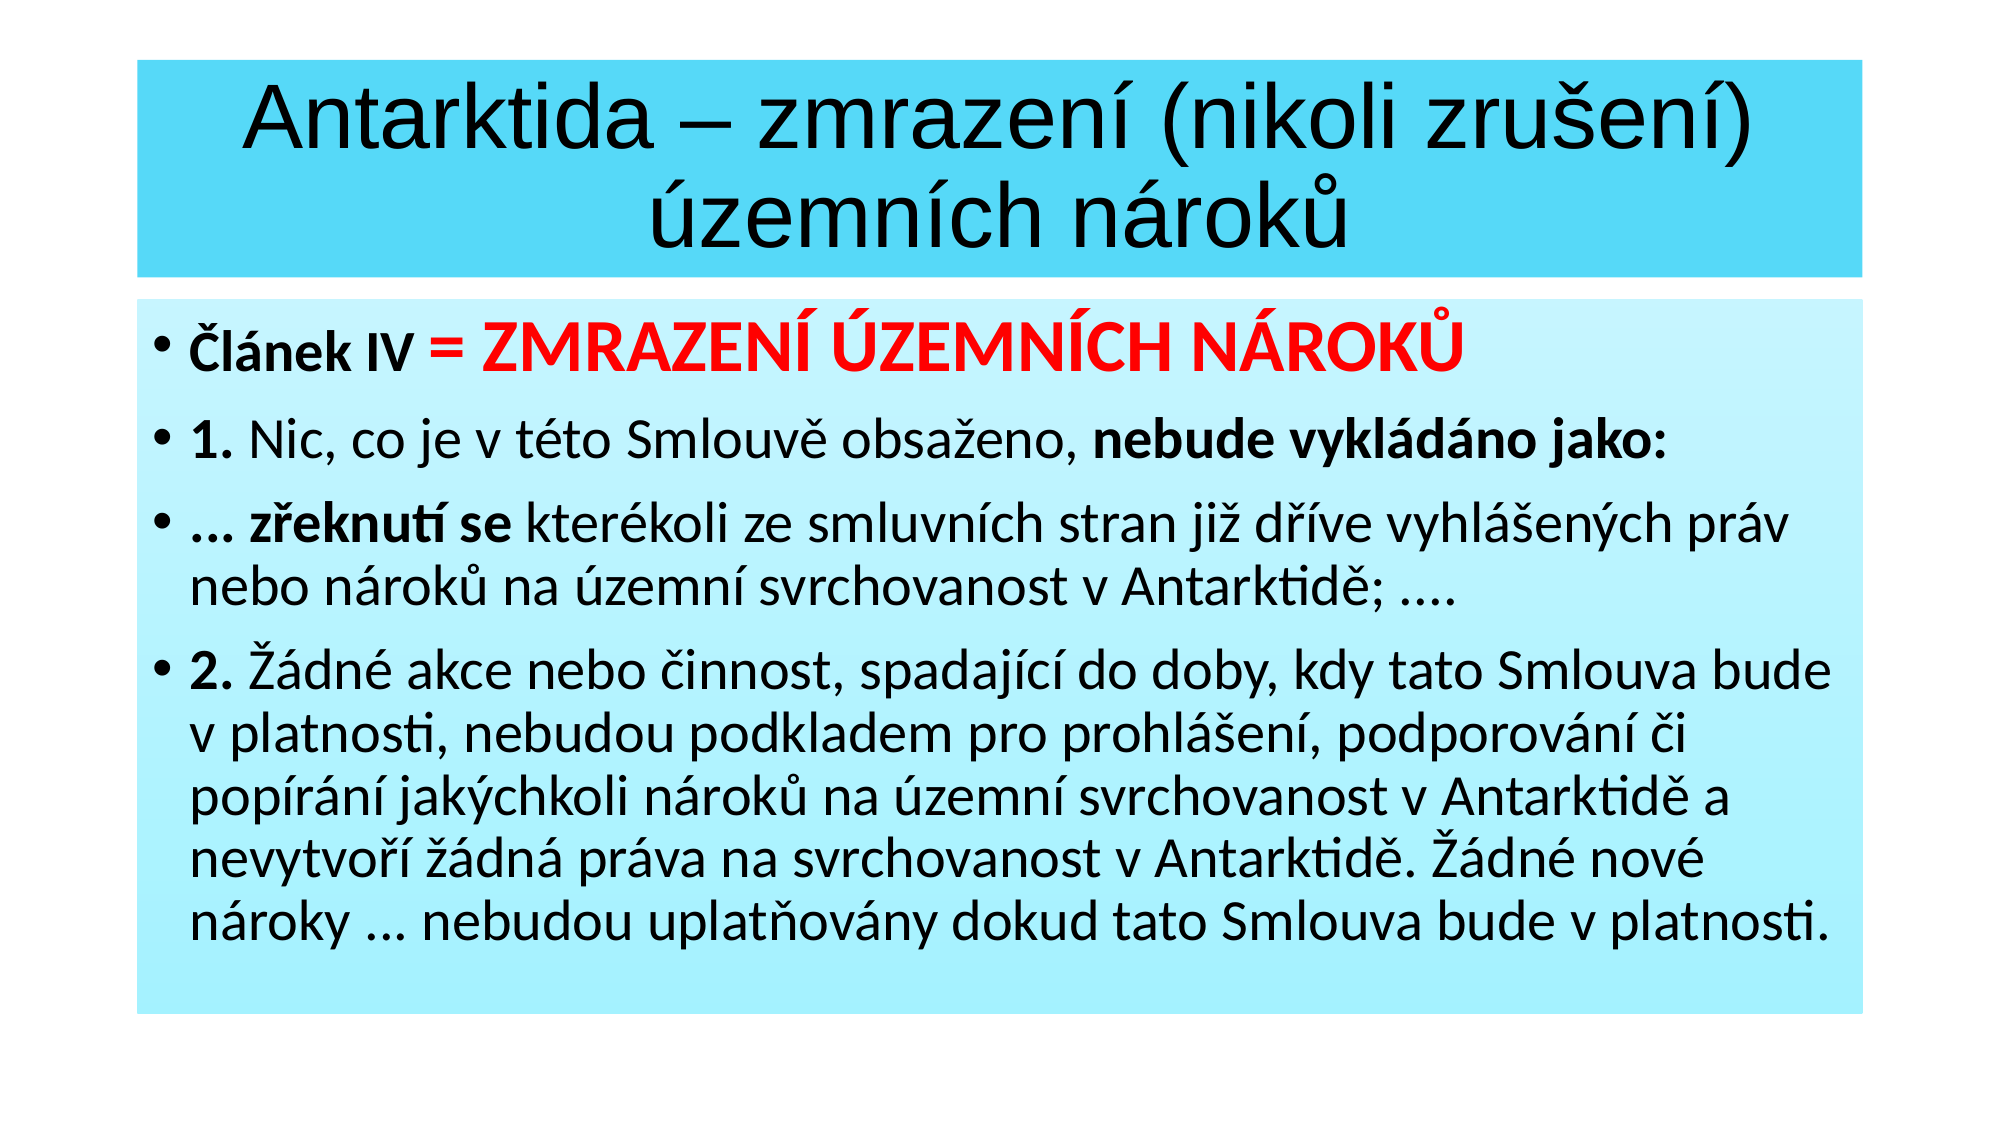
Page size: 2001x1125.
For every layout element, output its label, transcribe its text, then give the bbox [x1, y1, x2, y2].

title Antarktida – zmrazení (nikoli zrušení) územních nároků [137, 59, 1863, 278]
list Článek IV = ZMRAZENÍ ÚZEMNÍCH NÁROKŮ 1. Nic, co je v této Smlouvě obsaženo, nebude vykládáno jako: ... zřeknutí se kterékoli ze smluvních stran již dříve vyhlášených práv nebo nároků na územní svrchovanost v Antarktidě; .... 2. Žádné akce nebo činnost, spadající do doby, kdy tato Smlouva bude v platnosti, nebudou podkladem pro prohlášení, podporování či popírání jakýchkoli nároků na územní svrchovanost v Antarktidě a nevytvoří žádná práva na svrchovanost v Antarktidě. Žádné nové nároky ... nebudou uplatňovány dokud tato Smlouva bude v platnosti. [137, 299, 1863, 1014]
